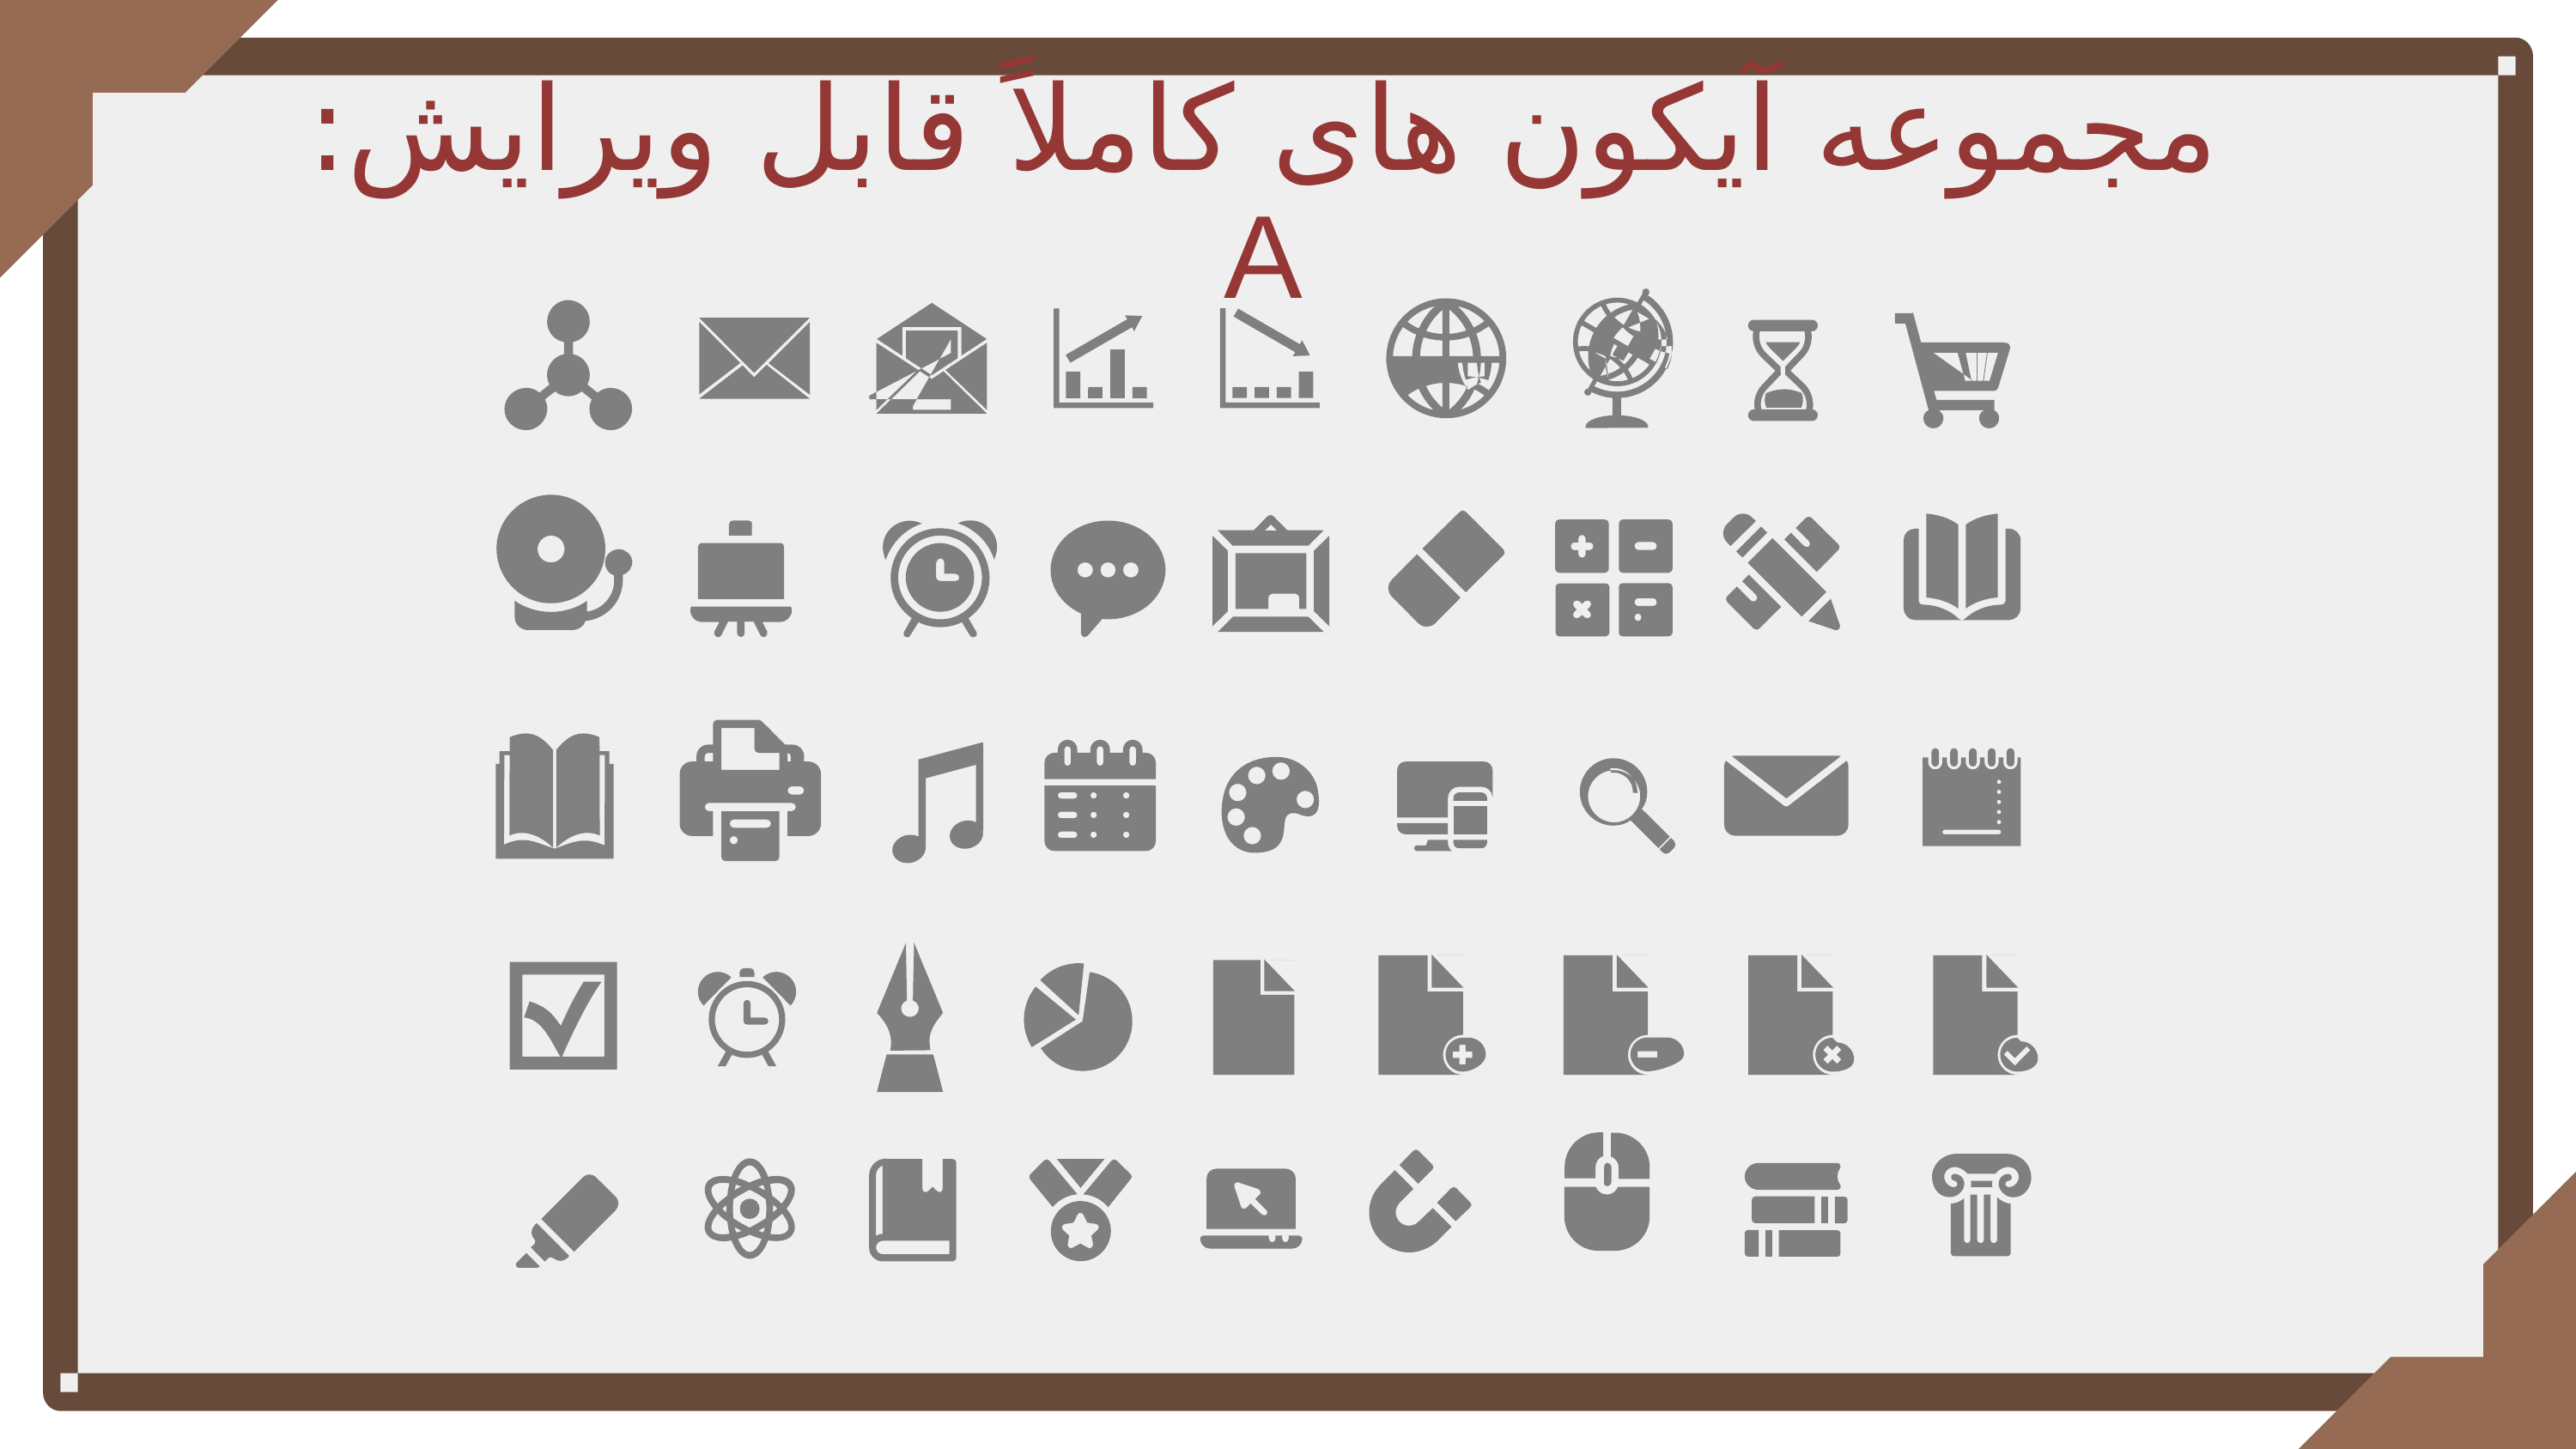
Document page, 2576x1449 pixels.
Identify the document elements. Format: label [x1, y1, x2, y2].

text_box [1555, 583, 1610, 637]
text_box [1603, 1162, 1612, 1185]
text_box [868, 1158, 957, 1262]
text_box [1206, 1168, 1297, 1229]
text_box [1413, 840, 1449, 852]
text_box [1950, 1194, 2011, 1257]
text_box [1751, 1196, 1815, 1224]
text_box [697, 967, 797, 1067]
text_box [1572, 288, 1674, 428]
text_box [1218, 616, 1324, 633]
text_box [1217, 514, 1324, 546]
text_box [1618, 518, 1673, 573]
text_box [697, 543, 785, 600]
text_box [1744, 1162, 1843, 1191]
text_box [1453, 825, 1487, 835]
text_box [1834, 1196, 1848, 1224]
text_box [1922, 748, 2021, 846]
text_box [738, 1198, 761, 1220]
text_box [0, 0, 278, 278]
text_box [1200, 1235, 1303, 1249]
text_box [1313, 535, 1330, 627]
text_box [1931, 1153, 2032, 1197]
text_box [1723, 760, 1849, 836]
text_box [495, 494, 606, 603]
text_box [957, 519, 998, 561]
text_box [1807, 598, 1841, 631]
text_box [728, 519, 753, 537]
text_box [1453, 791, 1487, 802]
text_box [1778, 1229, 1841, 1258]
text_box [1747, 954, 1850, 1076]
text_box [1744, 1229, 1759, 1258]
text_box [881, 755, 999, 855]
text_box [1903, 528, 1962, 621]
text_box [1221, 756, 1320, 853]
text_box [1235, 553, 1307, 609]
text_box [1396, 824, 1449, 835]
text_box [1378, 954, 1480, 1076]
text_box [1453, 840, 1487, 849]
text_box [1219, 308, 1321, 409]
text_box [1926, 513, 1959, 527]
text_box [1396, 761, 1493, 818]
text_box [1554, 518, 1609, 573]
text_box [1564, 1186, 1650, 1252]
text_box [1820, 1196, 1829, 1224]
text_box [1894, 312, 2011, 429]
text_box [1076, 1158, 1105, 1188]
text_box [1731, 755, 1842, 799]
text_box [1724, 312, 1842, 428]
text_box [1610, 1132, 1650, 1179]
text_box [876, 302, 987, 415]
text_box [1725, 574, 1782, 630]
text_box [1722, 513, 1757, 547]
text_box [1783, 516, 1841, 573]
text_box [882, 520, 922, 561]
text_box [1399, 1149, 1434, 1168]
text_box [42, 37, 2534, 1411]
text_box [1618, 582, 1673, 637]
text_box [541, 1173, 620, 1252]
text_box [1455, 1186, 1473, 1222]
text_box [1044, 739, 1157, 779]
text_box [1050, 520, 1166, 638]
text_box [1610, 759, 1659, 866]
text_box [514, 549, 633, 631]
text_box [720, 843, 780, 862]
text_box [530, 1222, 570, 1262]
text_box [2297, 1171, 2576, 1449]
text_box [905, 543, 975, 612]
text_box [1965, 528, 2021, 621]
text_box [1083, 1159, 1133, 1208]
text_box [1044, 785, 1157, 852]
text_box [514, 1252, 540, 1269]
text_box [1029, 1159, 1078, 1208]
text_box [702, 1158, 802, 1259]
text_box [699, 317, 811, 399]
text_box [872, 528, 1008, 638]
text_box [1747, 537, 1827, 617]
text_box [1971, 1180, 1993, 1188]
text_box [876, 942, 944, 1093]
text_box [1387, 554, 1461, 627]
text_box [1564, 1131, 1604, 1179]
text_box [690, 606, 793, 638]
text_box [1422, 510, 1505, 593]
text_box [1965, 513, 1998, 609]
text_box [1366, 1169, 1452, 1253]
text_box [679, 719, 822, 837]
text_box [1053, 308, 1154, 409]
text_box [1212, 959, 1296, 1076]
text_box [509, 961, 617, 1070]
text_box [1050, 1212, 1112, 1262]
text_box [1765, 1229, 1773, 1257]
text_box [1761, 526, 1768, 537]
text_box [1212, 535, 1229, 627]
text_box [1024, 962, 1133, 1071]
text_box [1933, 954, 2035, 1076]
text_box [504, 300, 633, 431]
text_box [1386, 298, 1507, 419]
text_box [1563, 954, 1665, 1076]
